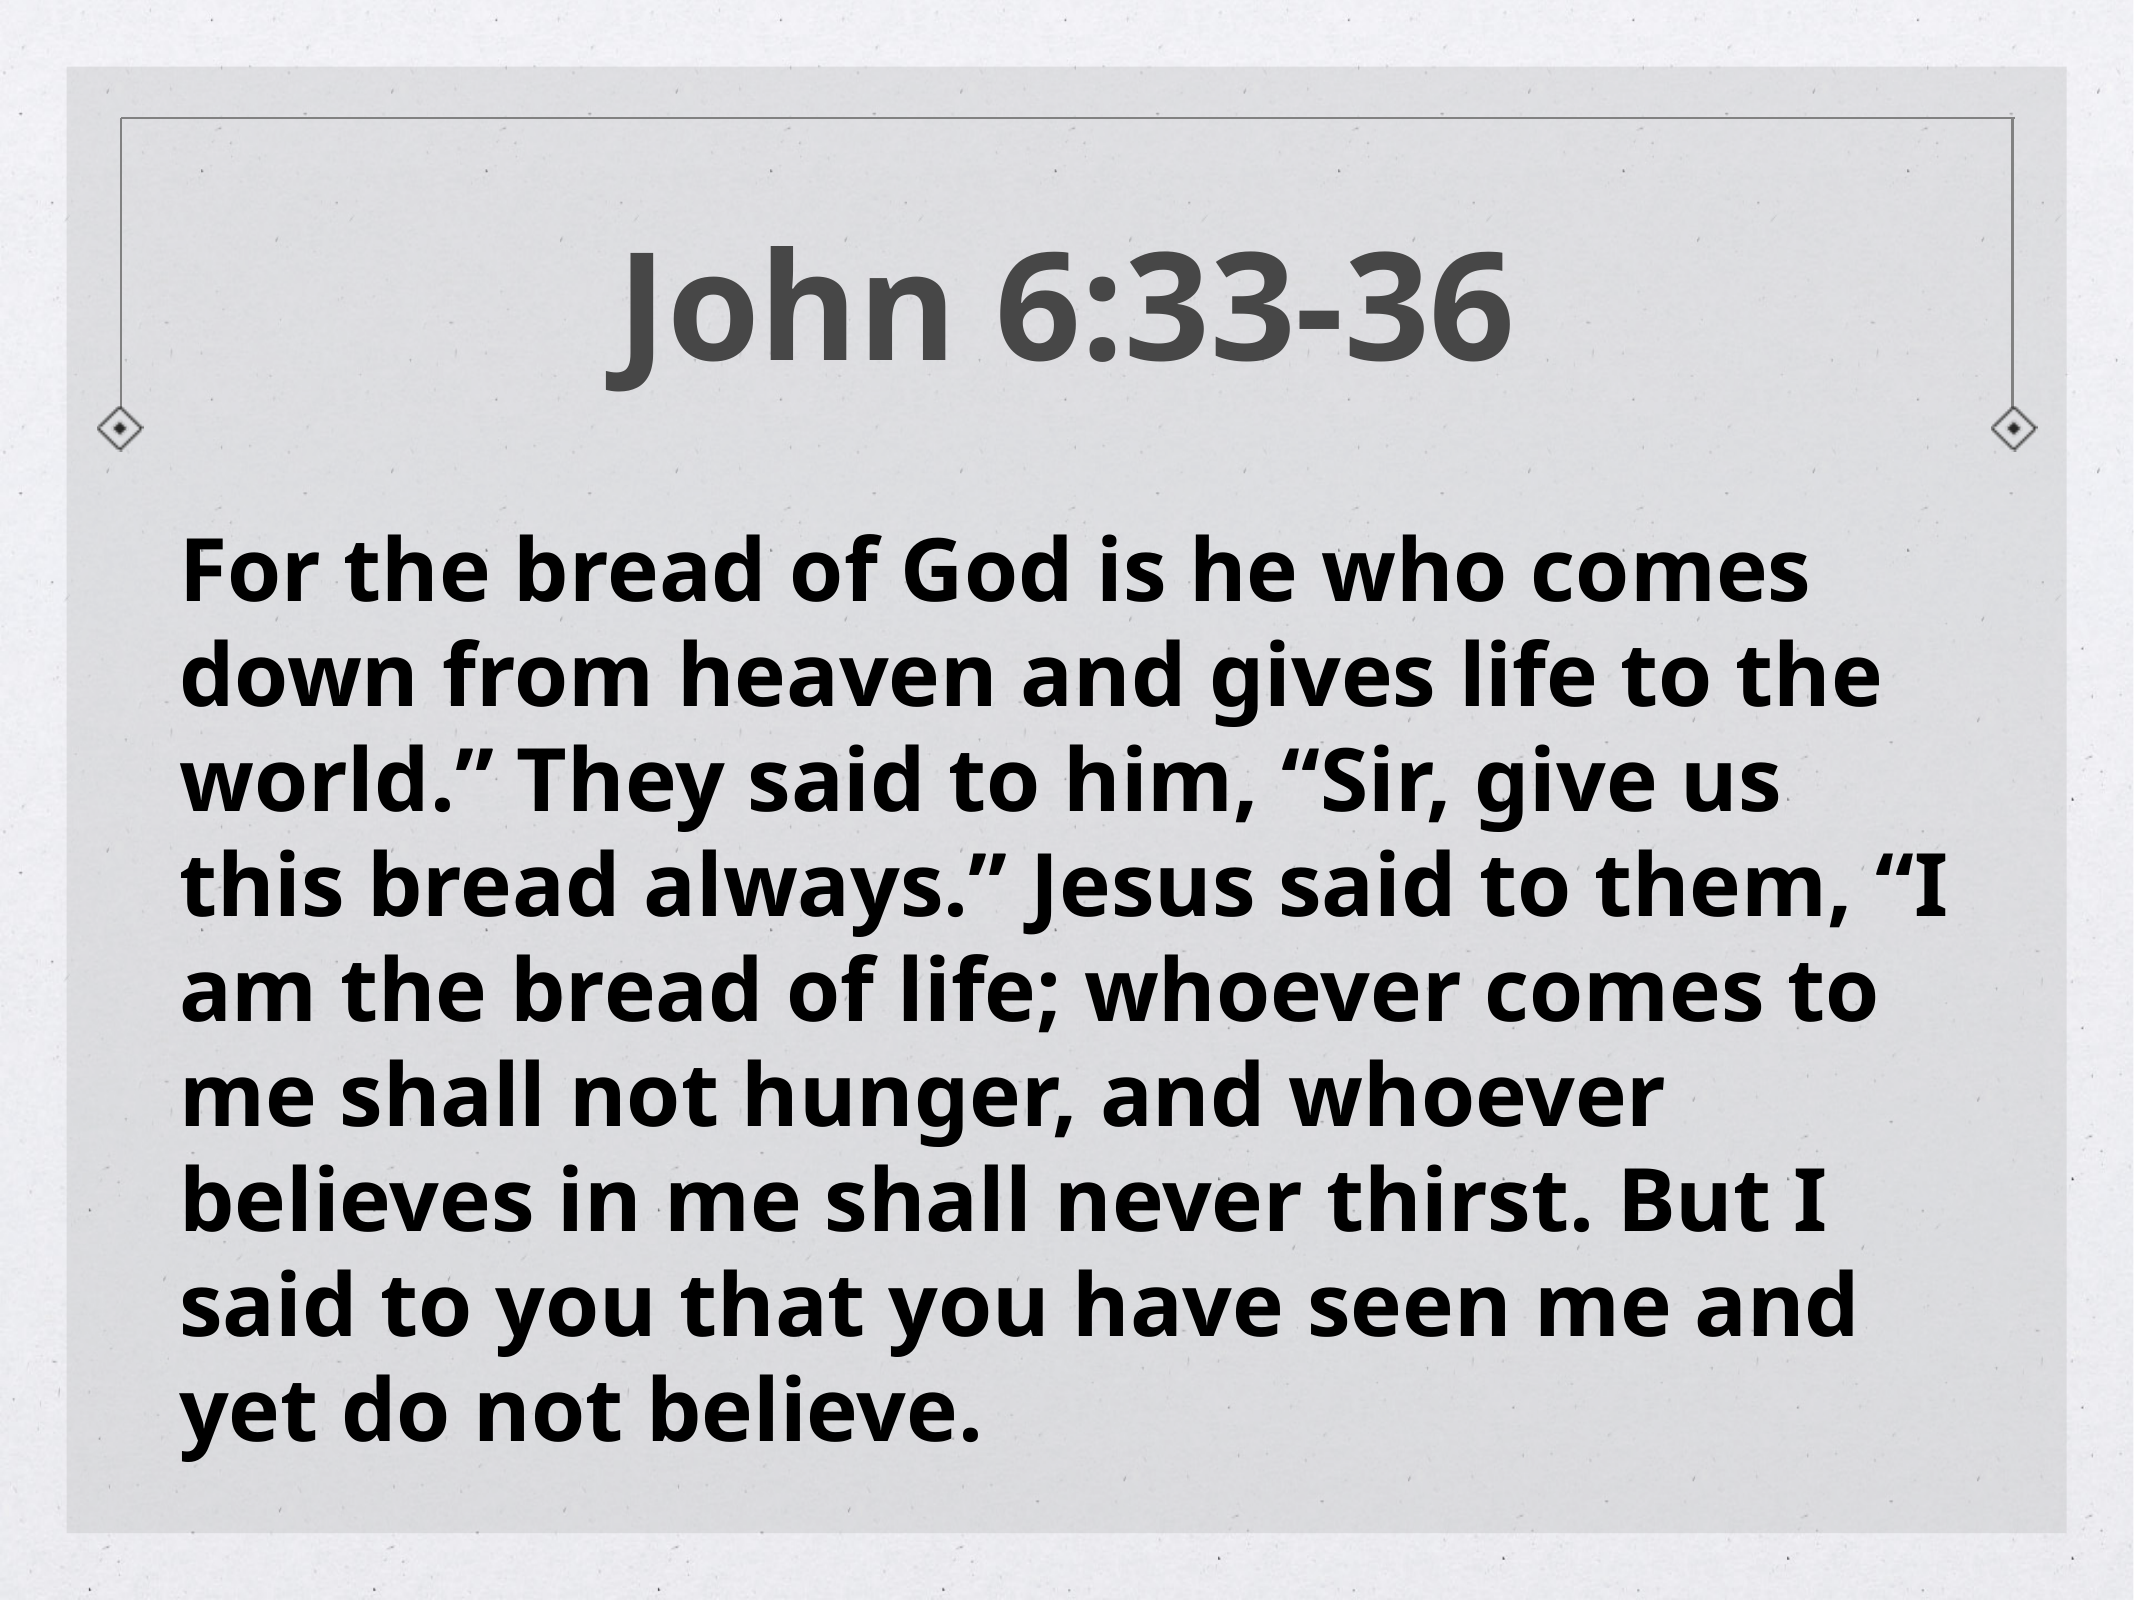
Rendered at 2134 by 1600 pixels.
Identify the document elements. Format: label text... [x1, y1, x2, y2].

picture [0, 0, 2134, 1600]
list For the bread of God is he who comes down from heaven and gives life to the world.” They said to him, “Sir, give us this bread always.” Jesus said to them, “I am the bread of life; whoever comes to me shall not hunger, and whoever believes in me shall never thirst. But I said to you that you have seen me and yet do not believe. [170, 491, 1963, 1482]
title John 6:33-36 [170, 136, 1963, 482]
